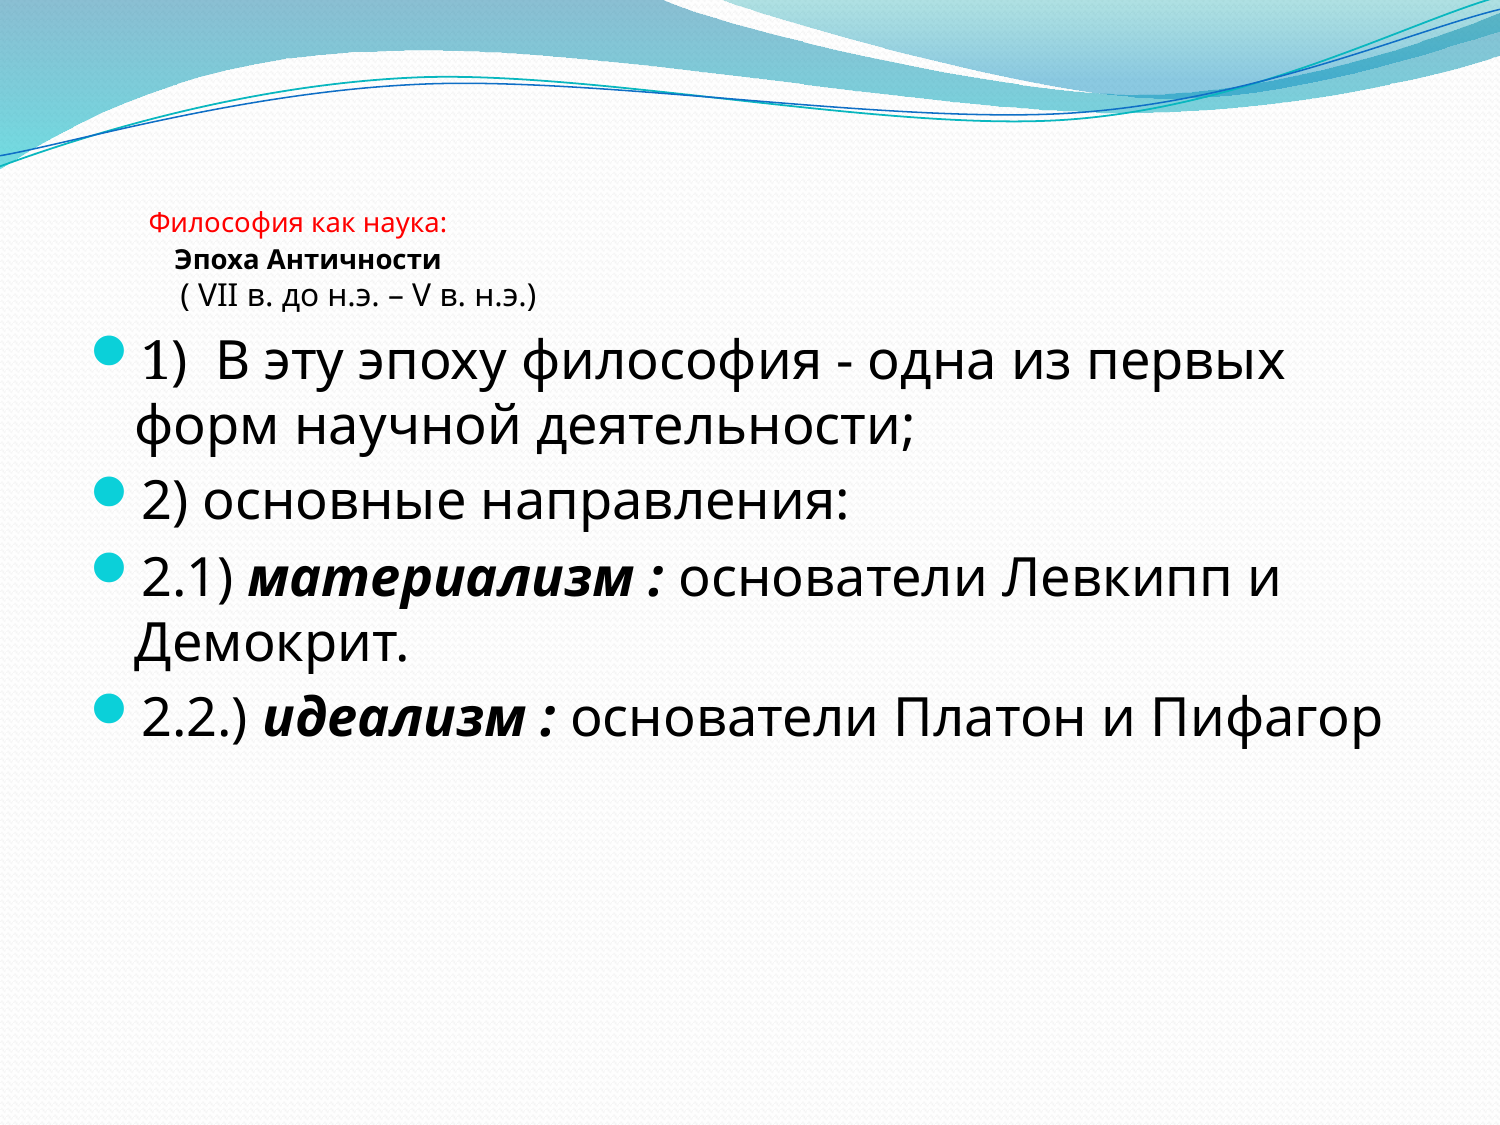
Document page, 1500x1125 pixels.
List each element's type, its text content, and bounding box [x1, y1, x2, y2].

title Философия как наука: Эпоха Античности ( VII в. до н.э. – V в. н.э.) [64, 125, 1415, 313]
list 1) В эту эпоху философия - одна из первых форм научной деятельности; 2) основные направления: 2.1) материализм : основатели Левкипп и Демокрит. 2.2.) идеализм : основатели Платон и Пифагор [75, 317, 1425, 1038]
